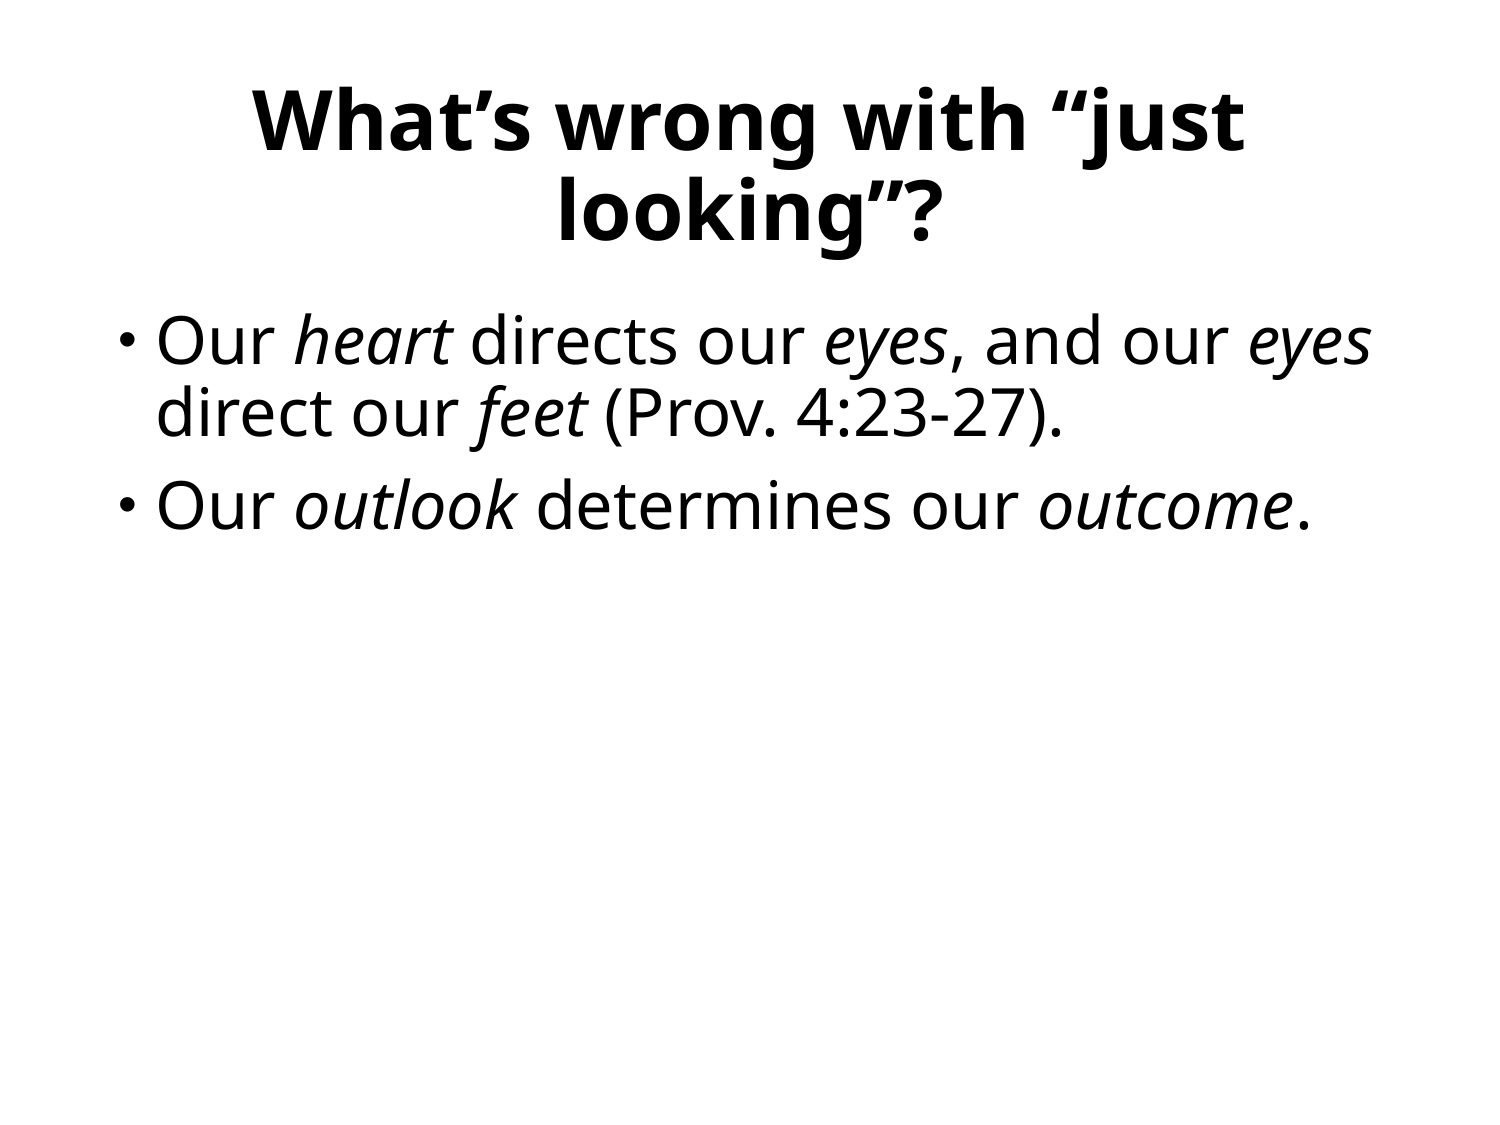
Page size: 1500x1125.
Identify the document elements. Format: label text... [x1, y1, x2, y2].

list Our heart directs our eyes, and our eyes direct our feet (Prov. 4:23-27). Our outlook determines our outcome. [103, 299, 1397, 1014]
title What’s wrong with “just looking”? [103, 59, 1397, 278]
